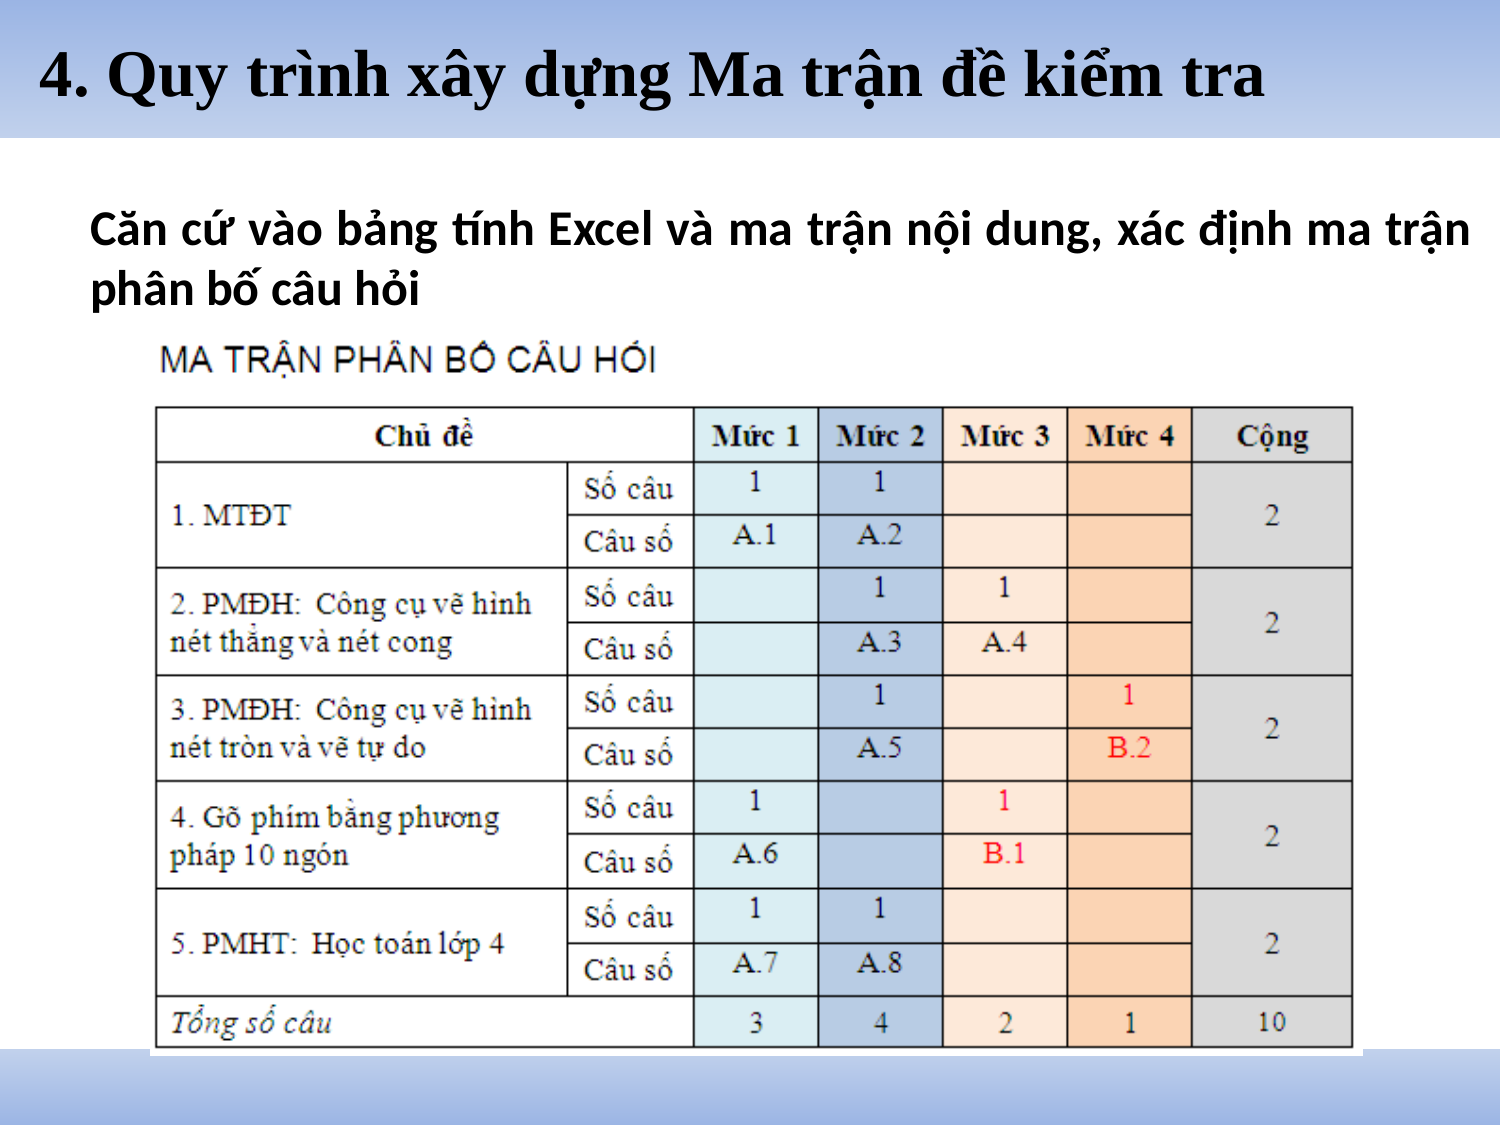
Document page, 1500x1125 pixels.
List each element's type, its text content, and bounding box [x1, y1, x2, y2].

title 4. Quy trình xây dựng Ma trận đề kiểm tra [24, 3, 1475, 138]
picture [149, 337, 1363, 1057]
list Căn cứ vào bảng tính Excel và ma trận nội dung, xác định ma trận phân bố câu hỏi [75, 187, 1488, 325]
